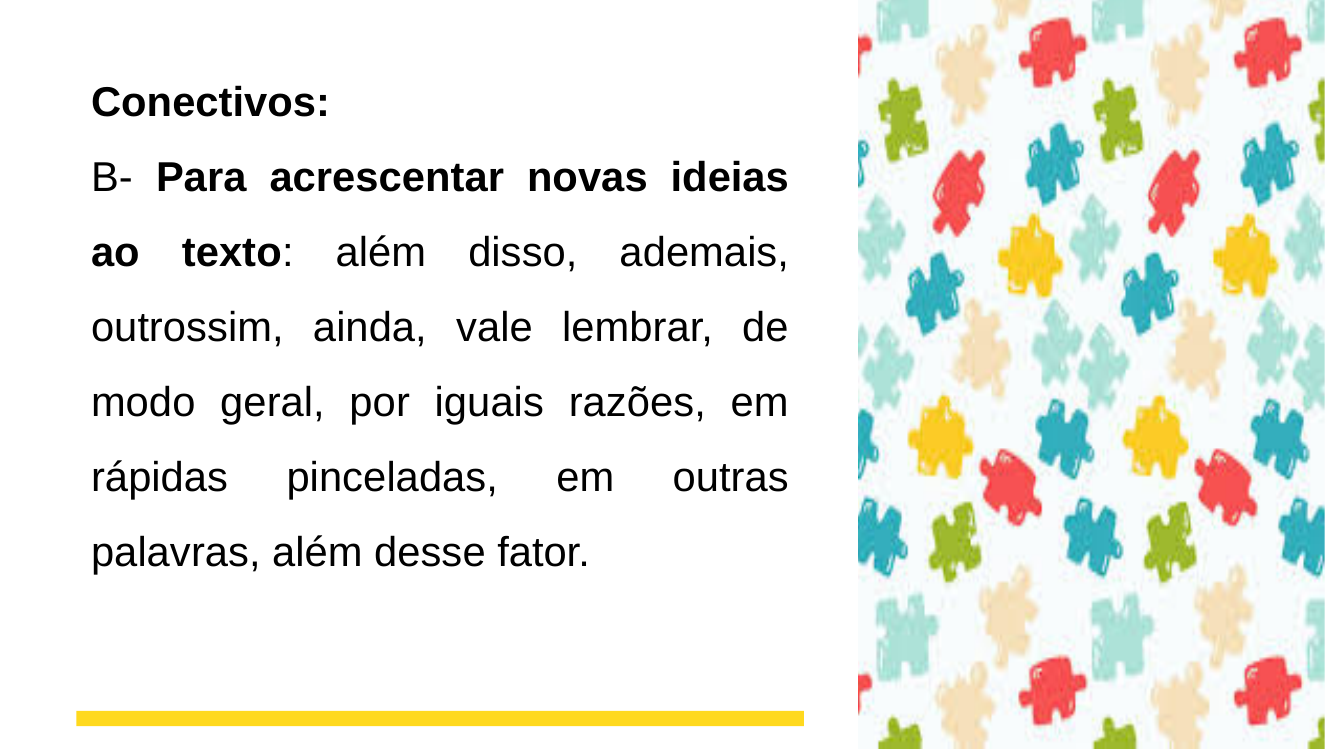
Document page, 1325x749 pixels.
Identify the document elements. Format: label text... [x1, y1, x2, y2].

picture [858, 0, 1325, 749]
text_box Conectivos: B- Para acrescentar novas ideias ao texto: além disso, ademais, outrossim, ainda, vale lembrar, de modo geral, por iguais razões, em rápidas pinceladas, em outras palavras, além desse fator. [76, 15, 804, 609]
text_box [76, 710, 804, 727]
